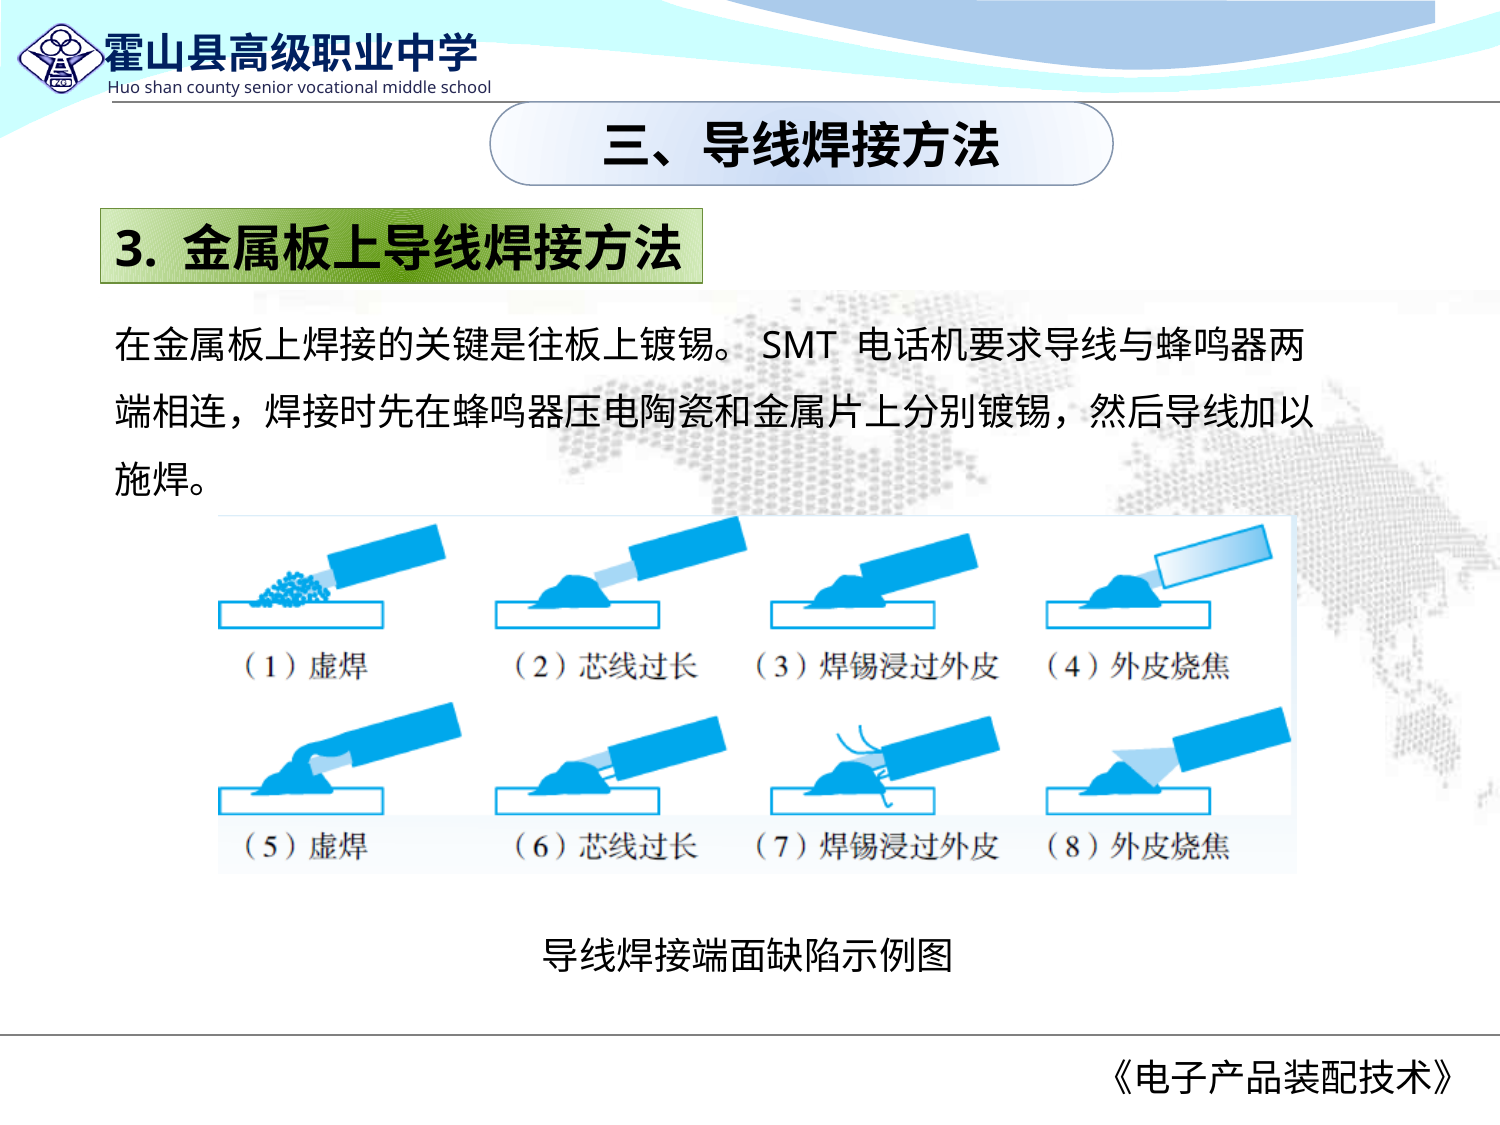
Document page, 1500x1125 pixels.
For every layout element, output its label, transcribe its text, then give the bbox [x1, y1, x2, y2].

text_box 3. 金属板上导线焊接方法 [100, 208, 703, 284]
text_box 导线焊接端面缺陷示例图 [527, 925, 970, 985]
text_box 三、导线焊接方法 [489, 101, 1114, 186]
picture [0, 290, 1500, 1034]
picture [17, 22, 105, 94]
text_box 在金属板上焊接的关键是往板上镀锡。SMT 电话机要求导线与蜂鸣器两端相连，焊接时先在蜂鸣器压电陶瓷和金属片上分别镀锡，然后导线加以施焊。 [100, 290, 1338, 508]
picture [0, 1036, 1500, 1125]
